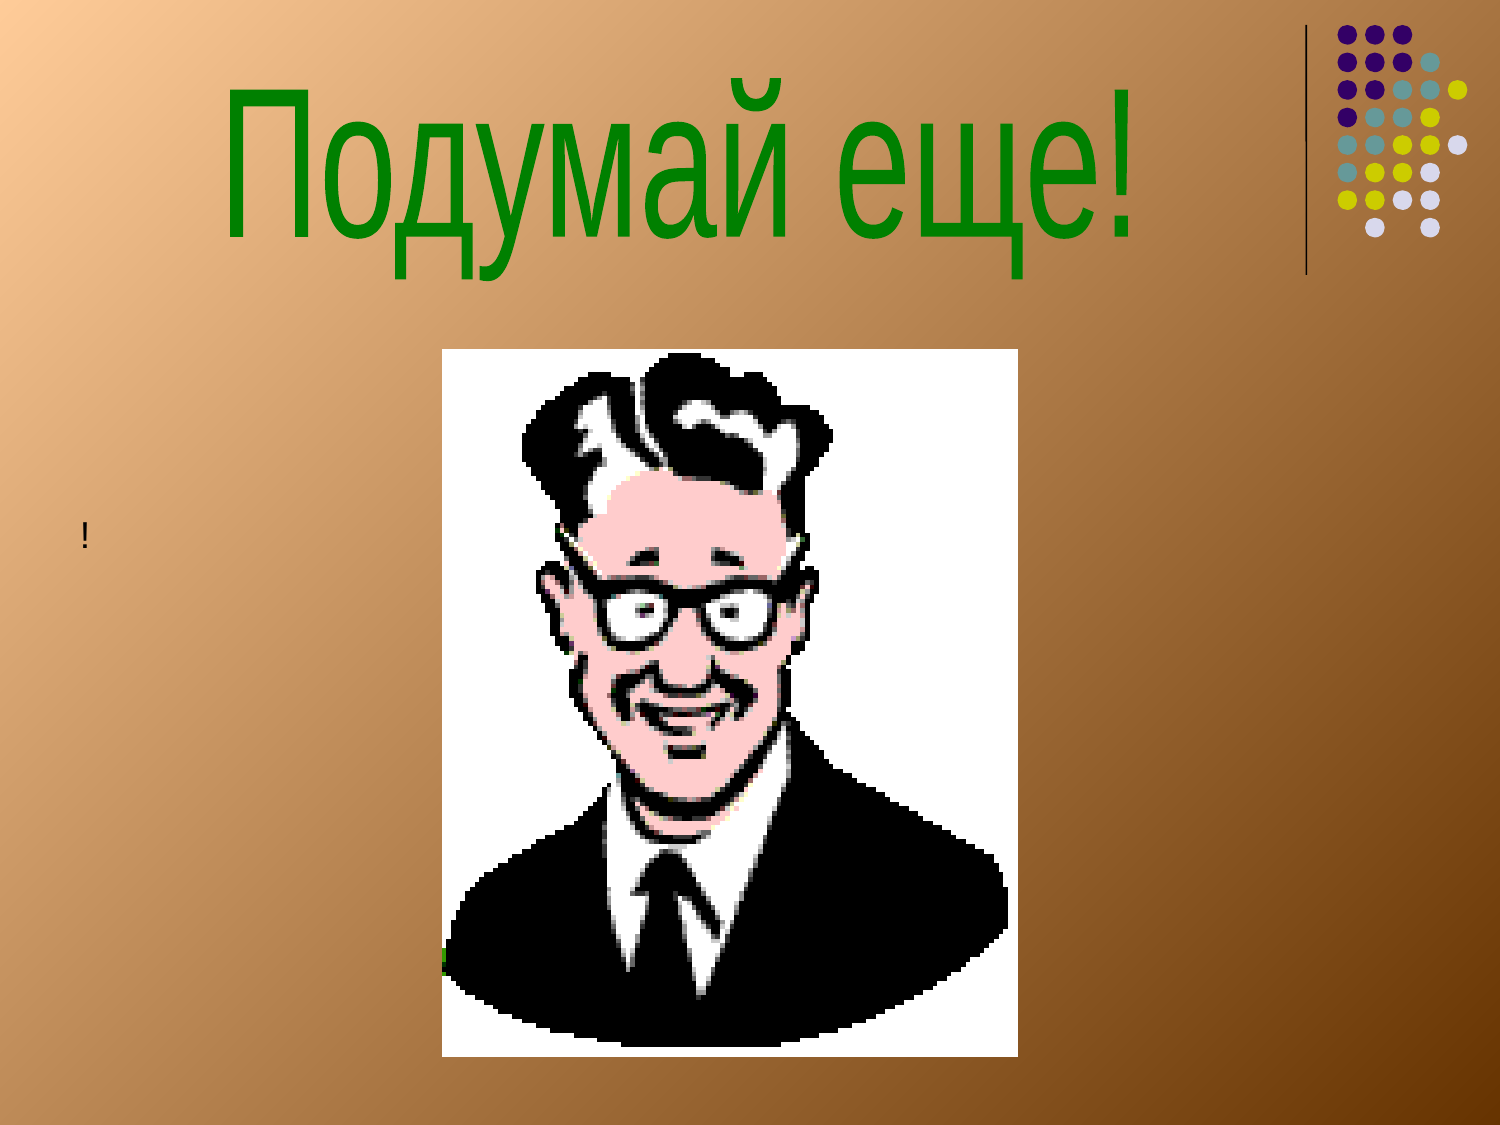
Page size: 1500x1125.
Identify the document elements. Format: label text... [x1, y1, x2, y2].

text_box ! [64, 503, 106, 564]
picture [442, 349, 1018, 1057]
